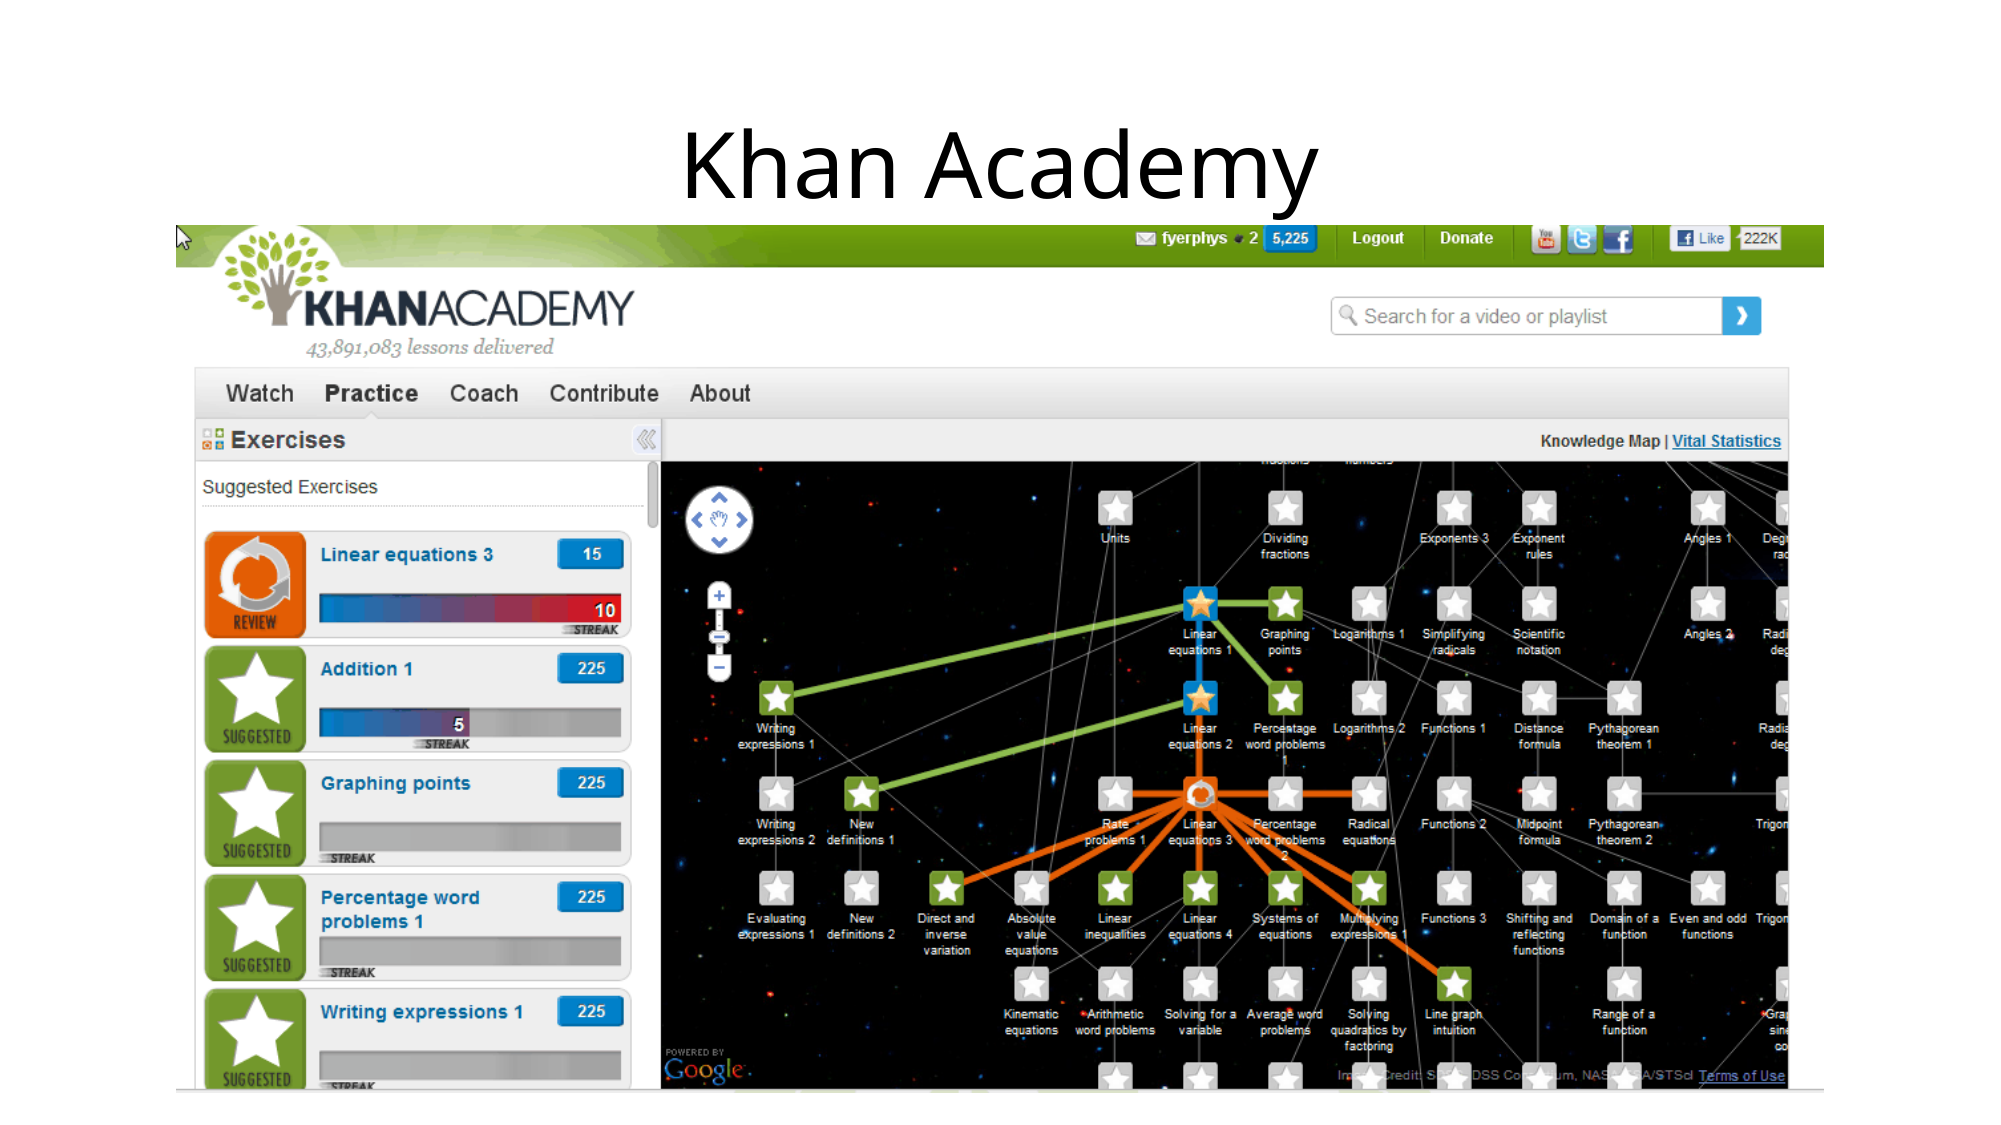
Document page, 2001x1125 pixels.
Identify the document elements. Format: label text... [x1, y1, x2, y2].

title Khan Academy [137, 59, 1863, 278]
picture [176, 225, 1824, 1093]
